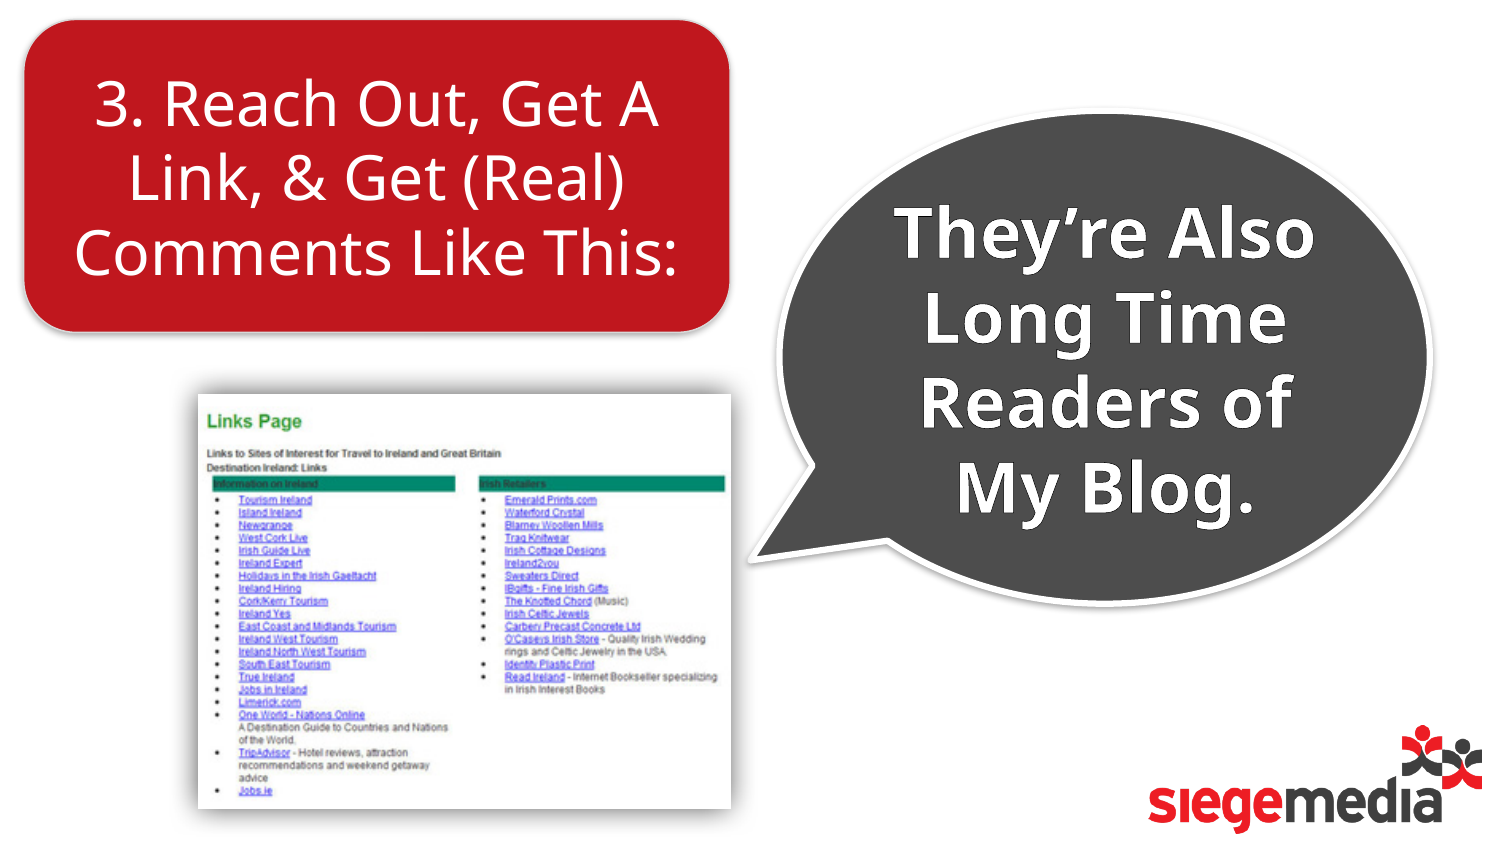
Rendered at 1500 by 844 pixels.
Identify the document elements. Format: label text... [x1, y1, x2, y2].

text_box 3. Reach Out, Get A Link, & Get (Real) Comments Like This: [22, 18, 731, 334]
picture [198, 394, 731, 809]
picture [1148, 725, 1483, 834]
text_box They’re Also Long Time Readers of My Blog. [752, 107, 1433, 607]
